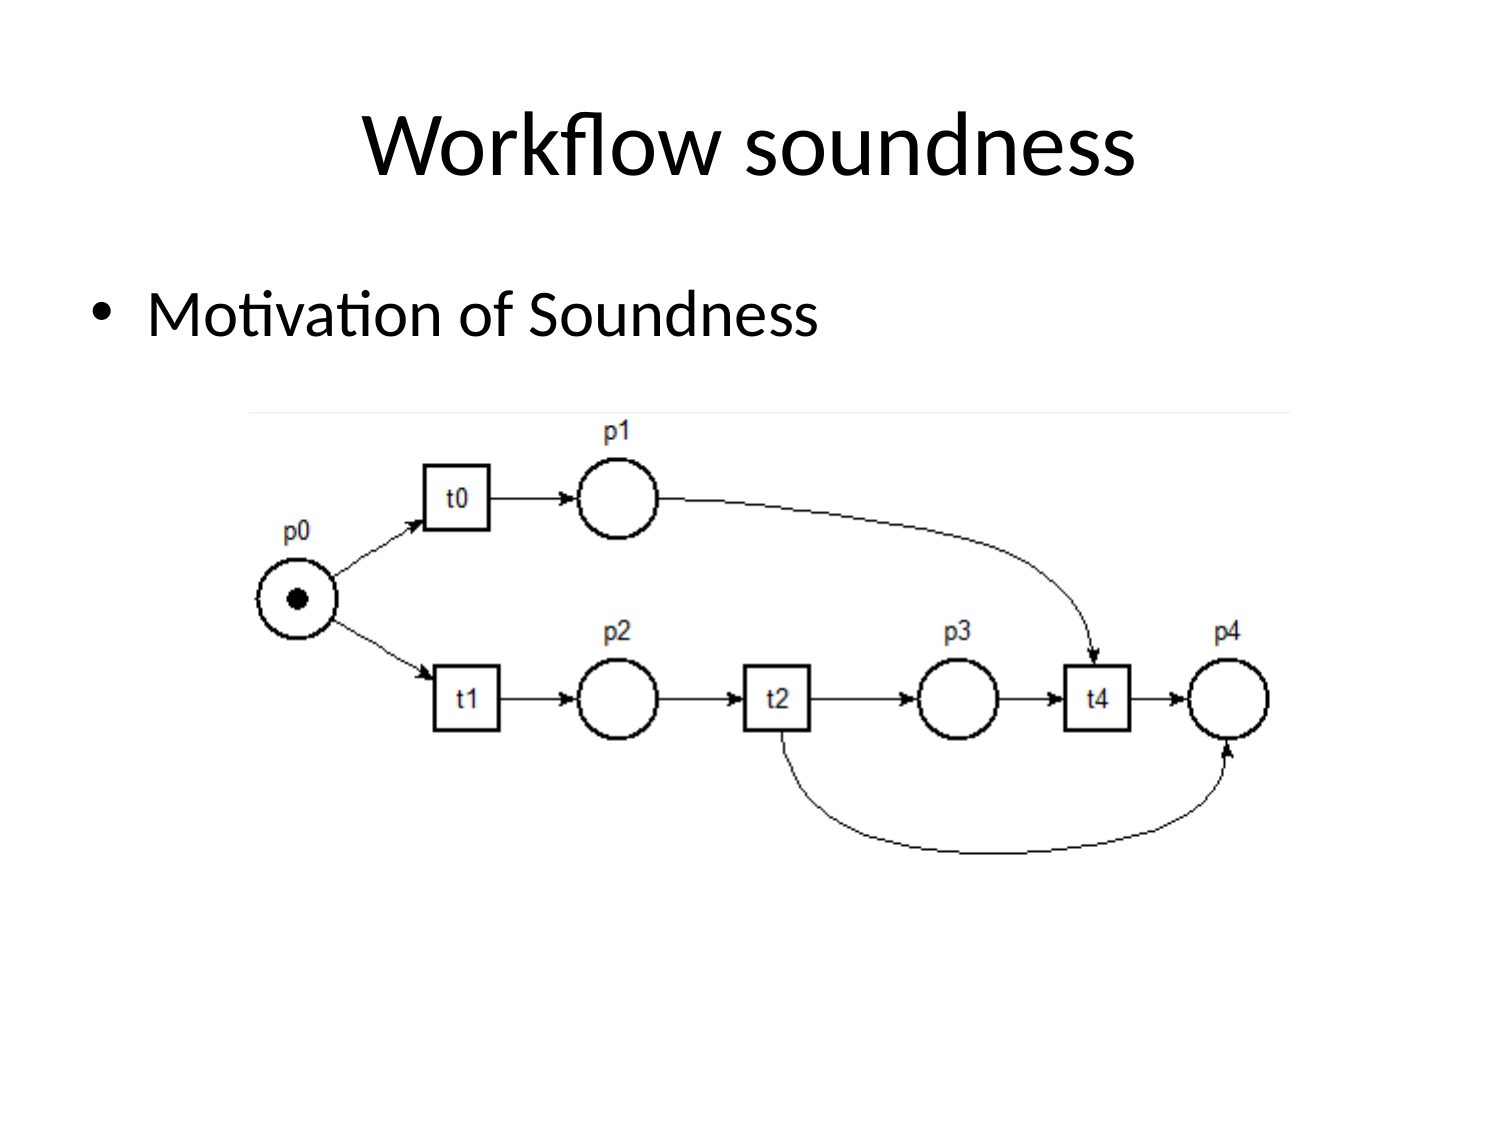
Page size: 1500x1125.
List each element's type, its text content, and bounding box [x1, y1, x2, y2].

title Workflow soundness [75, 45, 1425, 233]
picture [249, 412, 1290, 885]
list Motivation of Soundness [75, 262, 1425, 1005]
